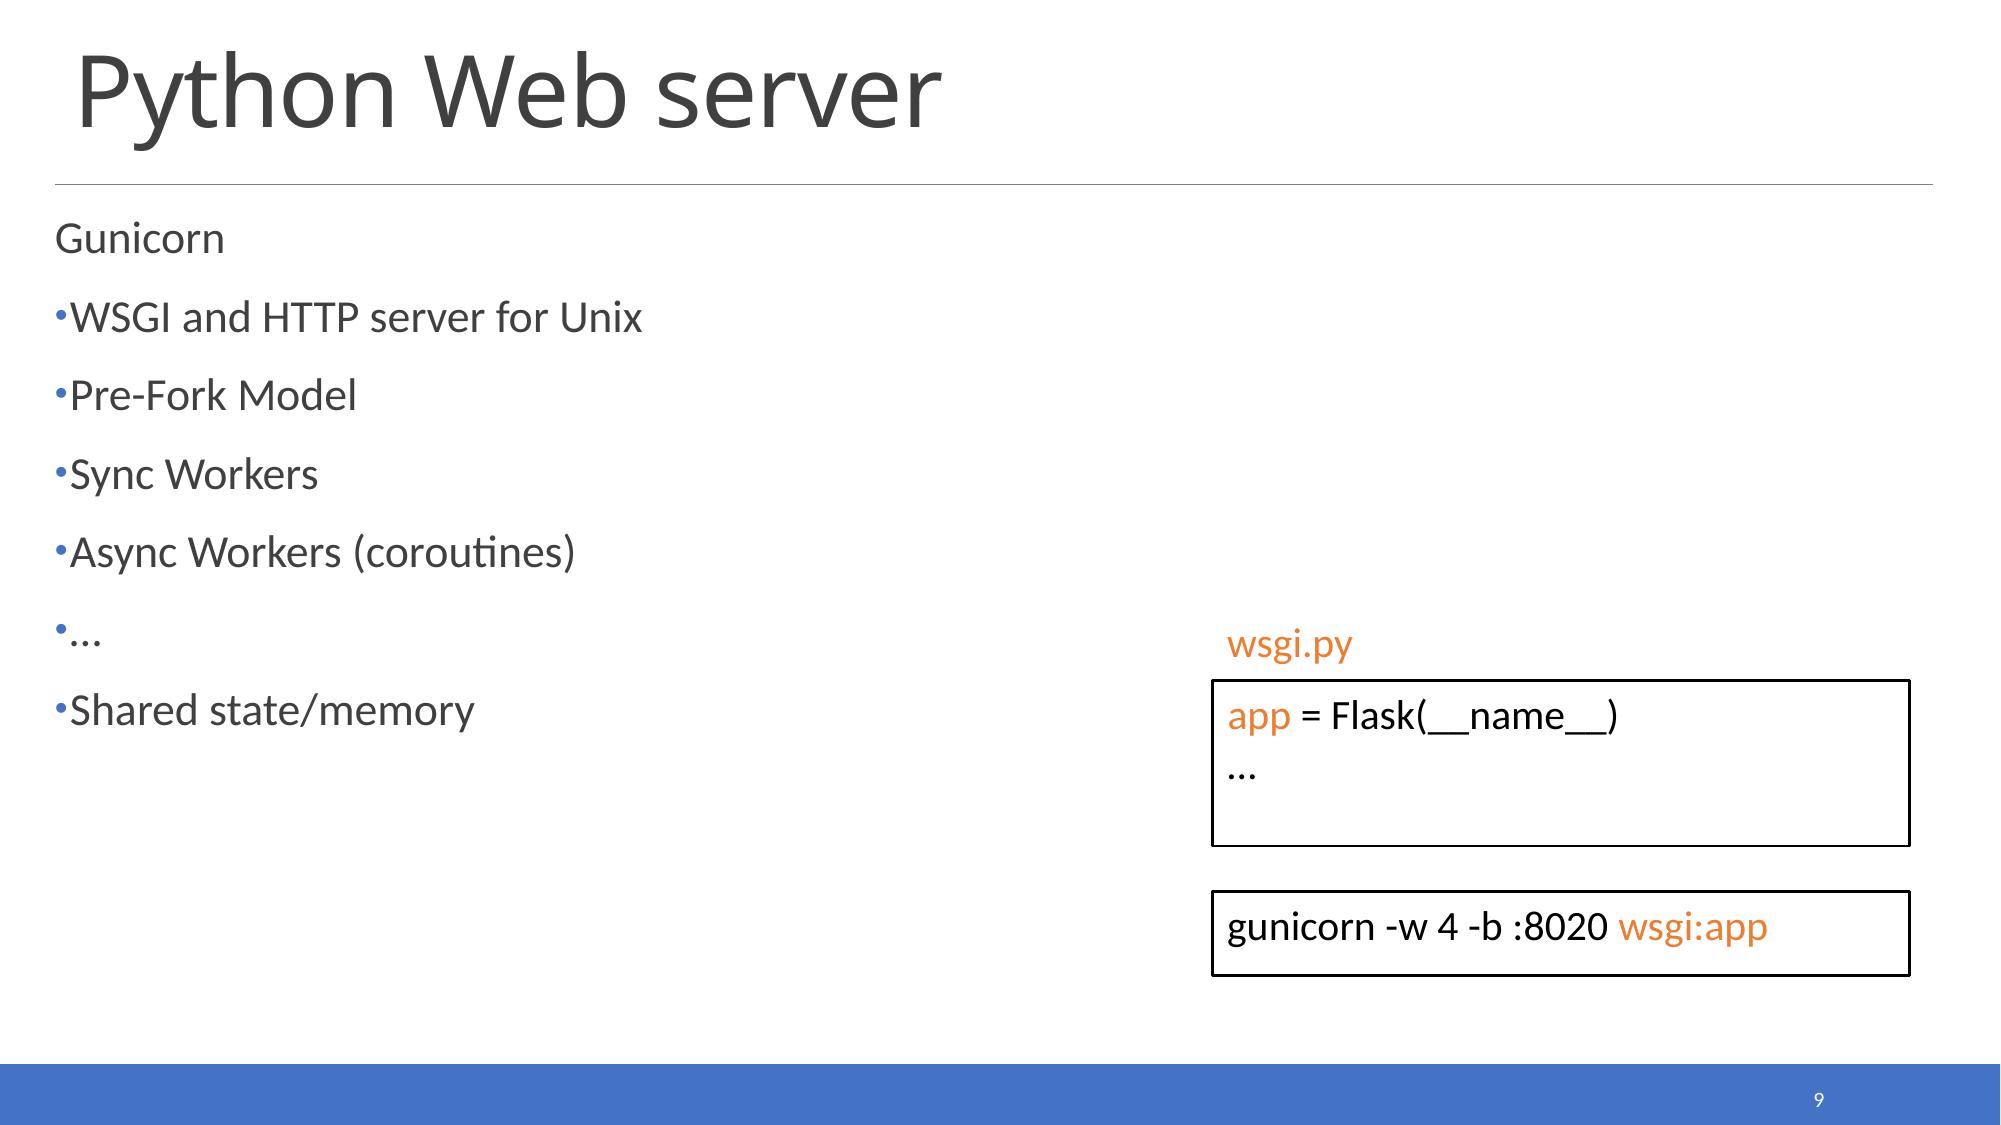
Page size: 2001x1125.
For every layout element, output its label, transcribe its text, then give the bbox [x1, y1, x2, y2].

list Gunicorn WSGI and HTTP server for Unix Pre-Fork Model Sync Workers Async Workers (coroutines) … Shared state/memory [55, 208, 1934, 1035]
text_box wsgi.py [1212, 608, 1444, 674]
slide_number 9 [1624, 1077, 1840, 1120]
text_box gunicorn -w 4 -b :8020 wsgi:app [1211, 890, 1911, 977]
title Python Web server [59, 29, 1938, 156]
text_box app = Flask(__name__) … [1211, 679, 1911, 847]
